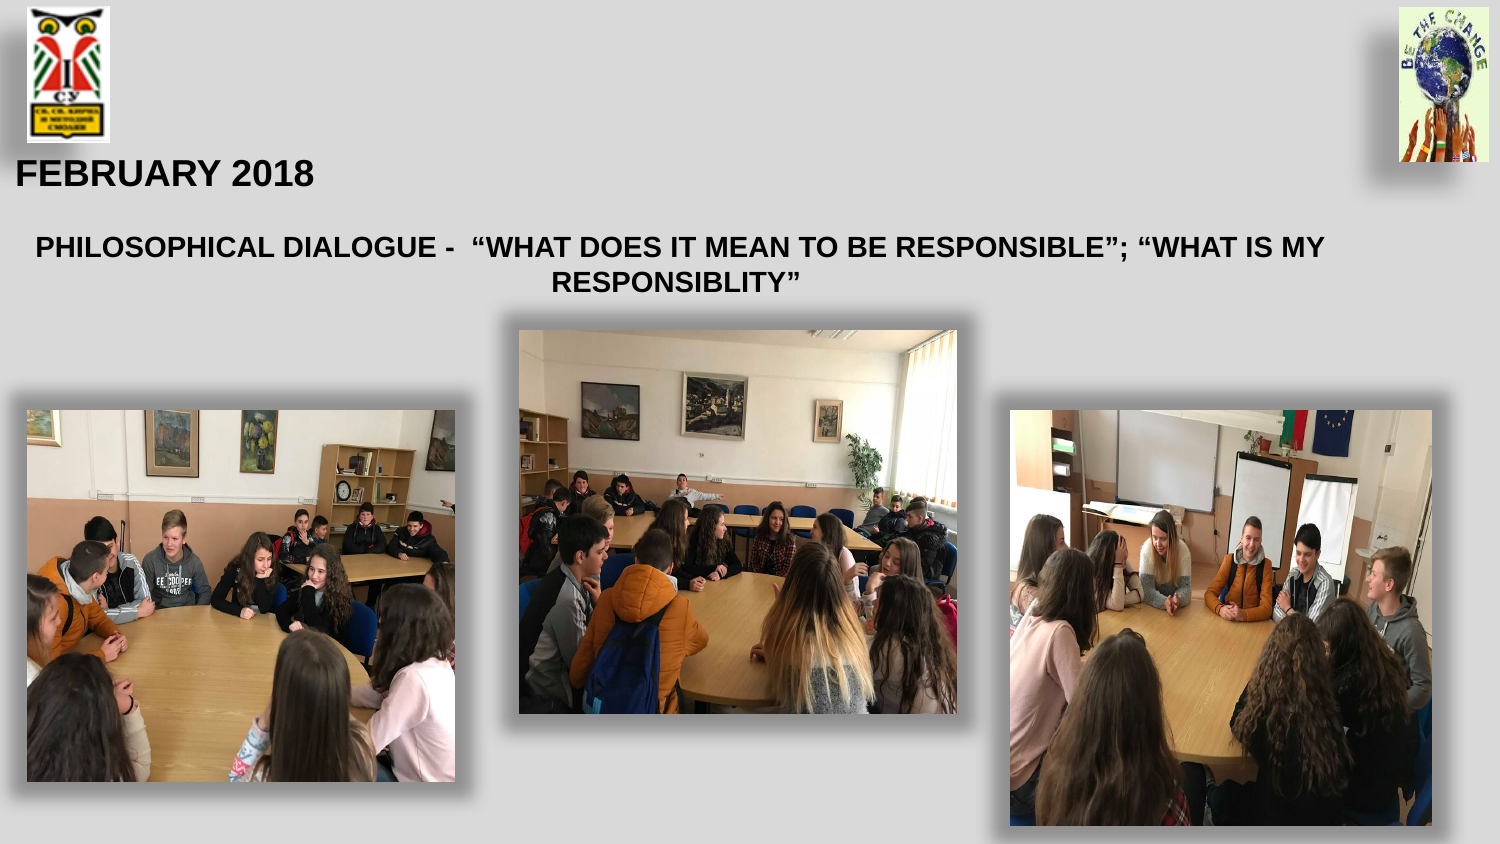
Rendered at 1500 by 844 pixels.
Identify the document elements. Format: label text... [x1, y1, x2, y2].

text_box FEBRUARY 2018 PHILOSOPHICAL DIALOGUE - “WHAT DOES IT MEAN TO BE RESPONSIBLE”; “WHAT IS MY RESPONSIBLITY” [0, 133, 1353, 294]
picture [27, 409, 456, 782]
picture [1009, 409, 1433, 826]
picture [27, 6, 110, 143]
picture [519, 330, 957, 714]
picture [1399, 7, 1489, 163]
